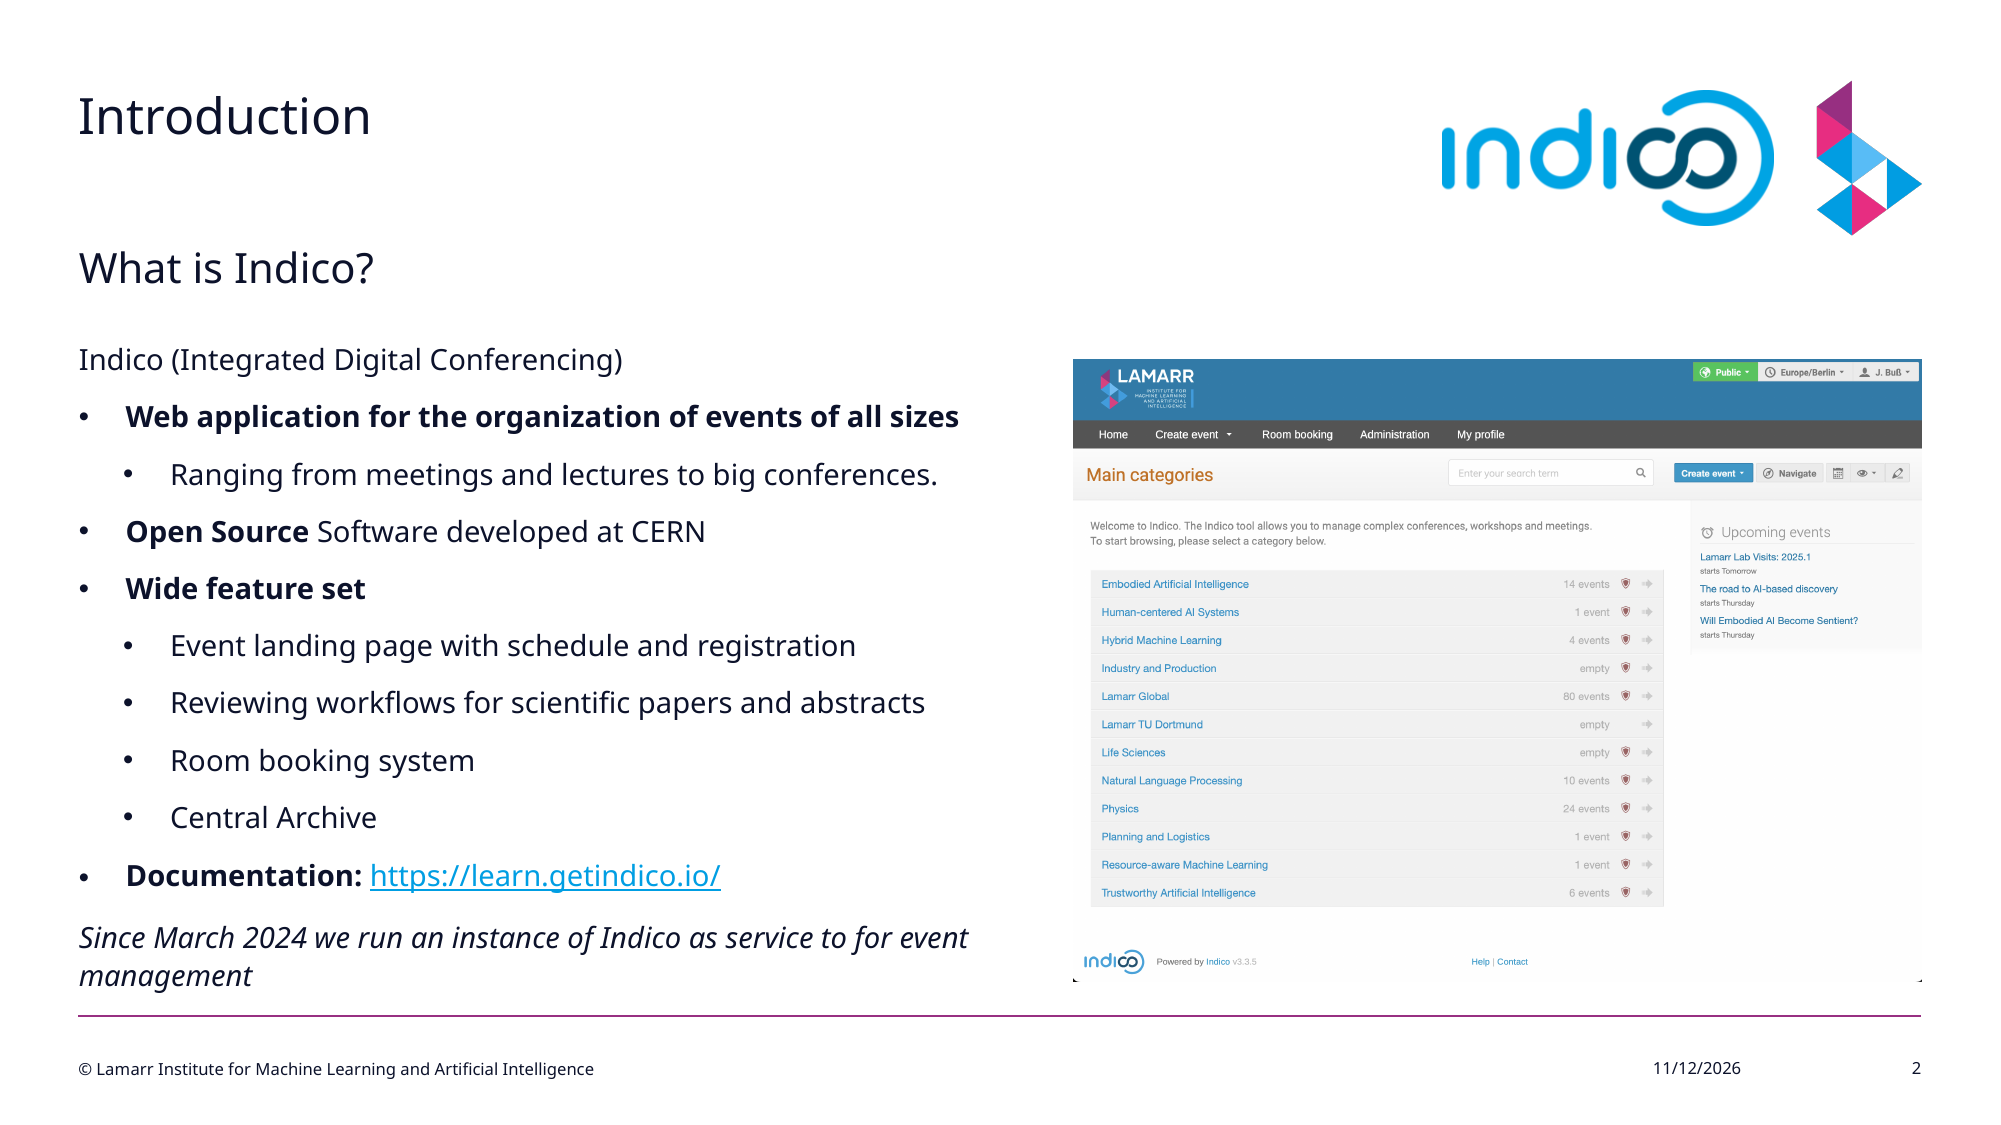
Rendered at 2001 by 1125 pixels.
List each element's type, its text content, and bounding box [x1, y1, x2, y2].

slide_number 2 [1803, 1059, 1922, 1080]
footer © Lamarr Institute for Machine Learning and Artificial Intelligence [78, 1059, 669, 1080]
picture [1718, 90, 1774, 146]
picture [1718, 170, 1774, 226]
title Introduction [78, 78, 1420, 141]
list What is Indico? [78, 239, 1459, 293]
list Indico (Integrated Digital Conferencing) Web application for the organization of events of all sizes Ranging from meetings and lectures to big conferences. Open Source Software developed at CERN Wide feature set Event landing page with schedule and registration Reviewing workflows for scientific papers and abstracts Room booking system Central Archive Documentation: https://learn.getindico.io/ Since March 2024 we run an instance of Indico as service to for event management [78, 338, 1016, 982]
picture [1073, 359, 1922, 982]
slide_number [1652, 1059, 1772, 1080]
picture [1442, 90, 1761, 226]
picture [1814, 79, 1924, 237]
